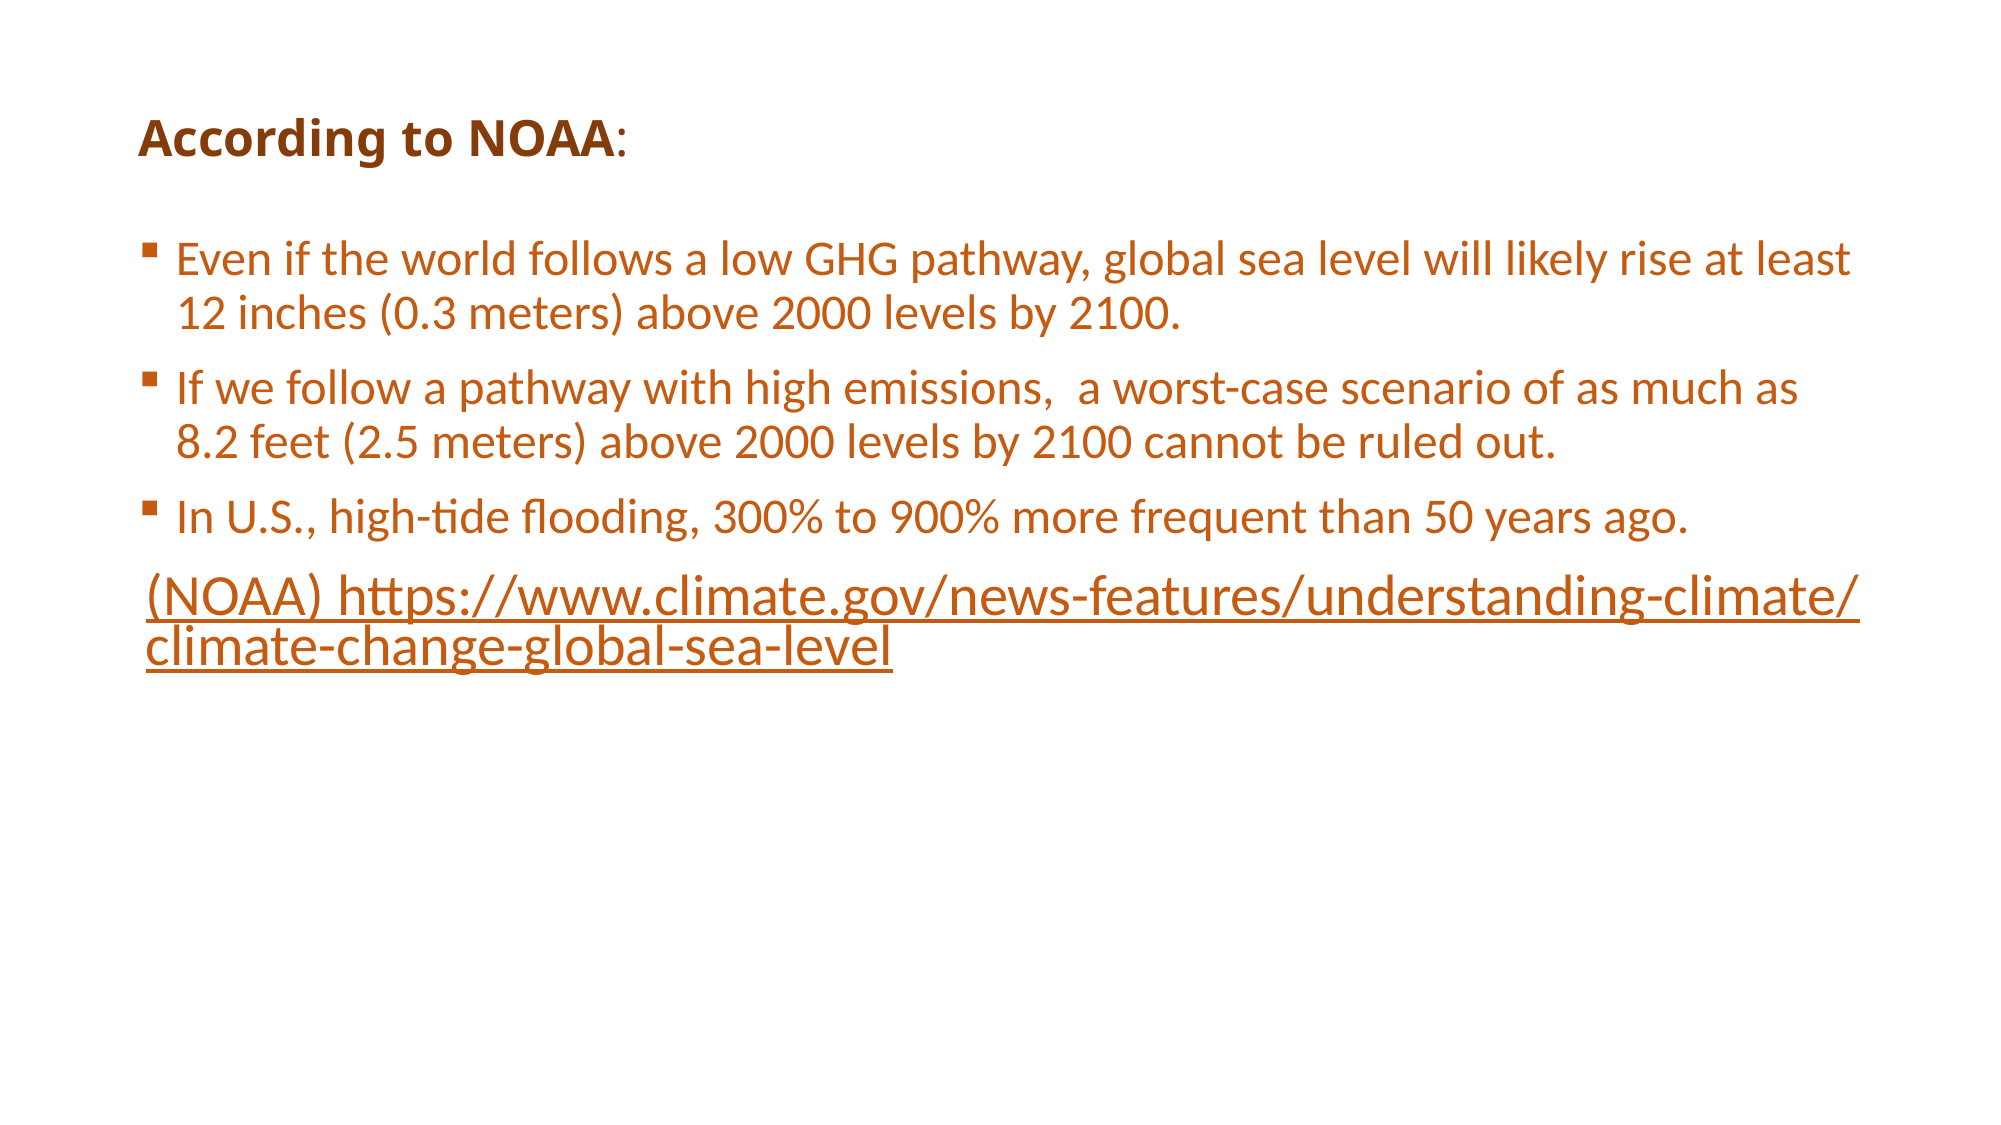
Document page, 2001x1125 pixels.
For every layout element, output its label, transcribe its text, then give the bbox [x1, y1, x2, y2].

list Even if the world follows a low GHG pathway, global sea level will likely rise at least 12 inches (0.3 meters) above 2000 levels by 2100. If we follow a pathway with high emissions, a worst-case scenario of as much as 8.2 feet (2.5 meters) above 2000 levels by 2100 cannot be ruled out. In U.S., high-tide flooding, 300% to 900% more frequent than 50 years ago. (NOAA) https://www.climate.gov/news-features/understanding-climate/climate-change-global-sea-level [123, 224, 1877, 985]
text_box According to NOAA: [123, 99, 693, 174]
